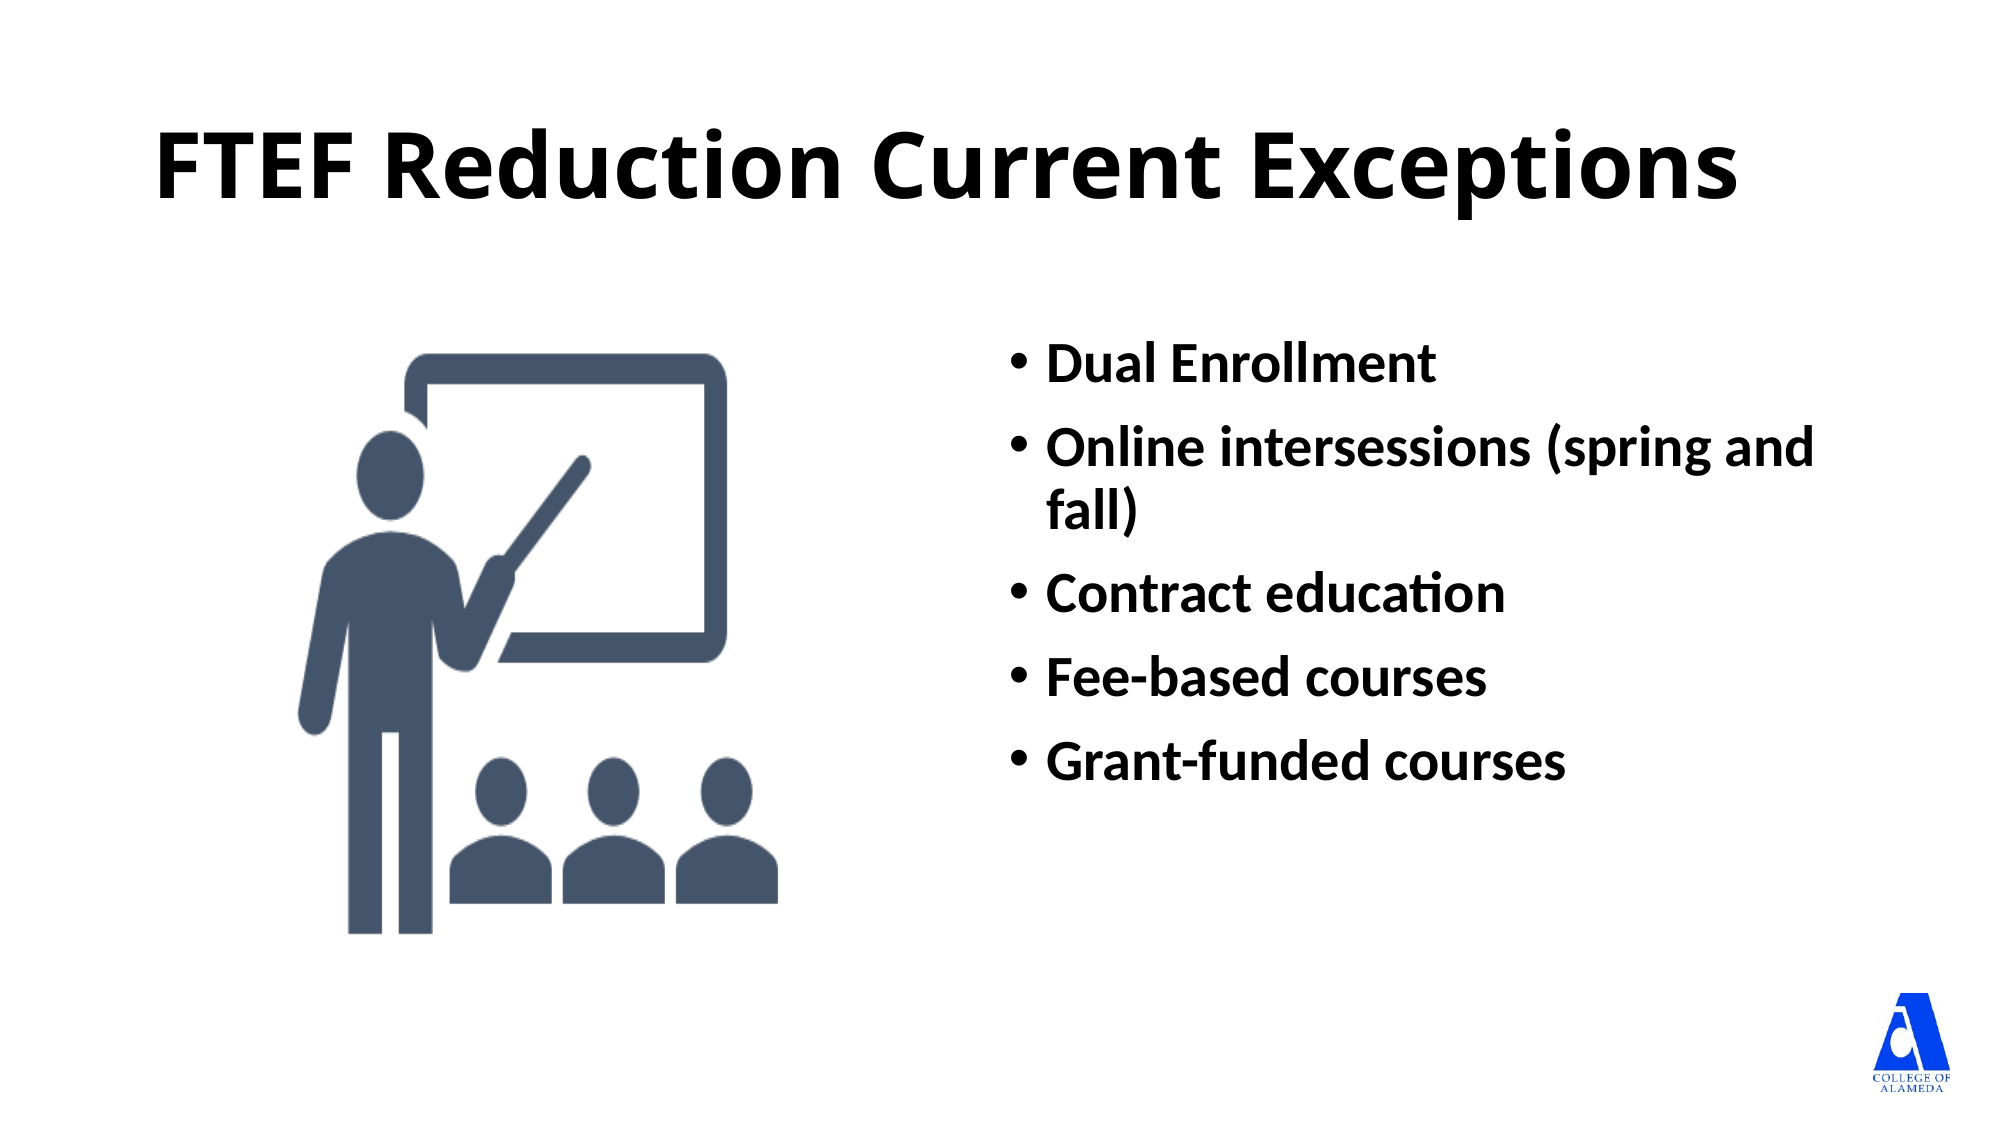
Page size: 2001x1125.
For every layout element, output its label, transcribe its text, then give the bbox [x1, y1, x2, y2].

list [138, 270, 935, 1043]
list Dual Enrollment Online intersessions (spring and fall) Contract education Fee-based courses Grant-funded courses [993, 324, 1844, 1000]
title FTEF Reduction Current Exceptions [137, 59, 1863, 278]
picture [1873, 993, 1950, 1092]
